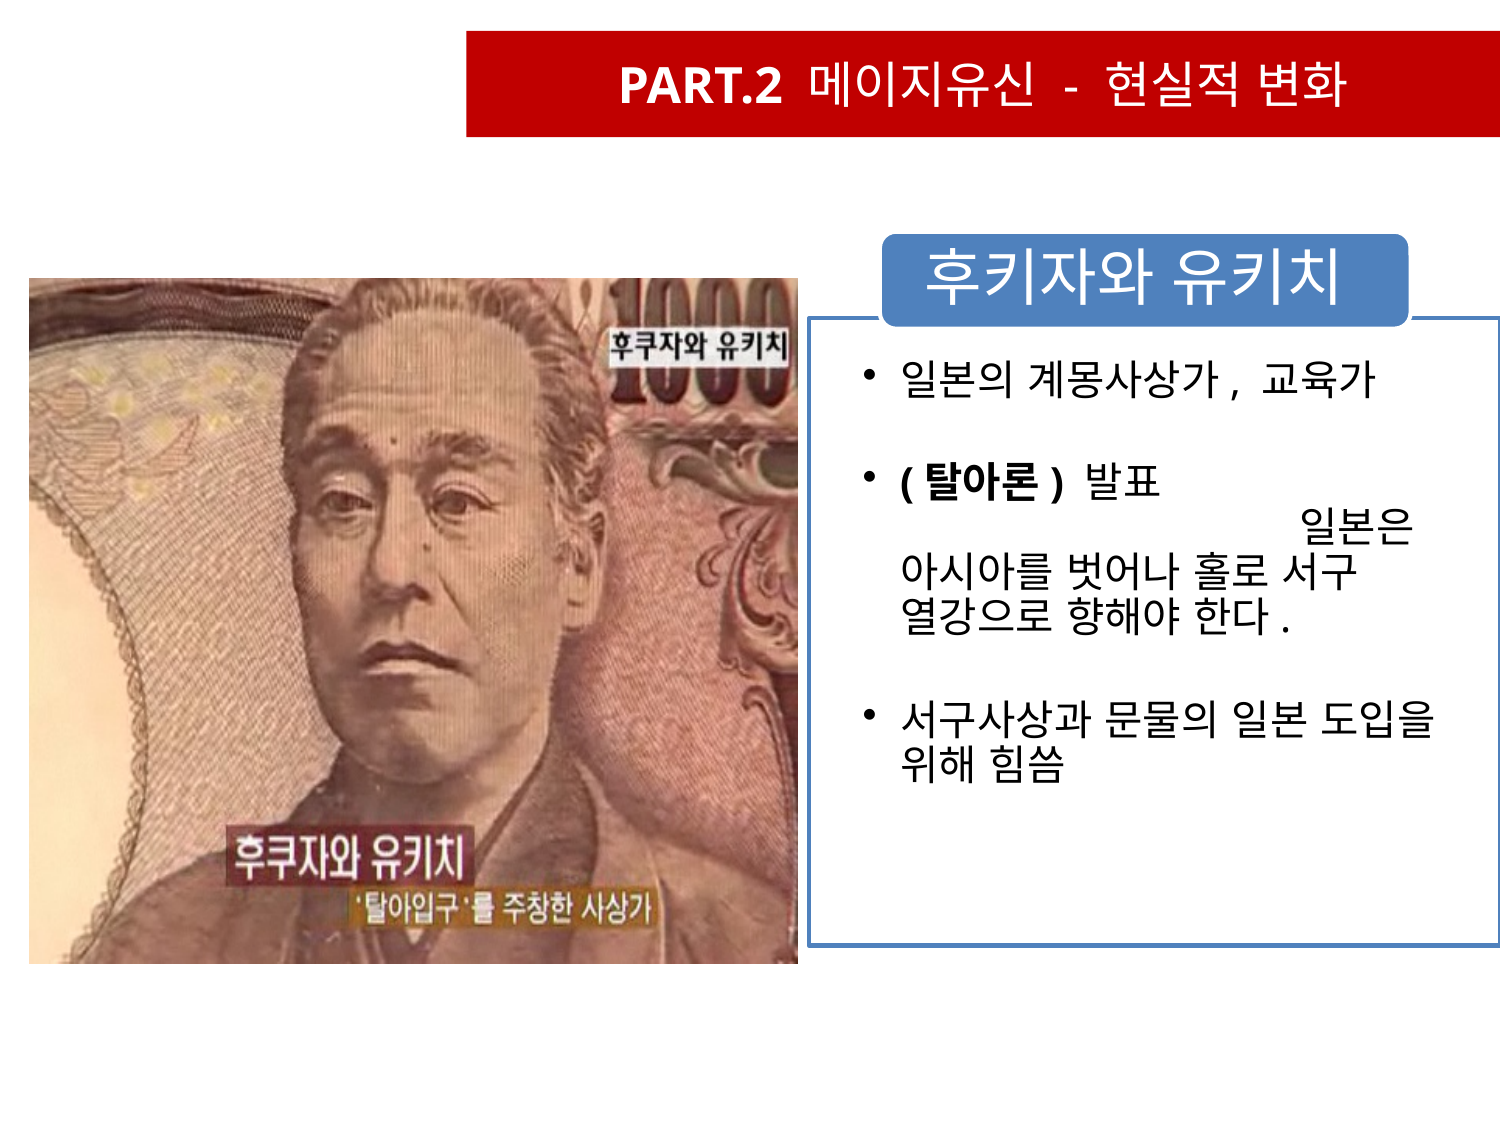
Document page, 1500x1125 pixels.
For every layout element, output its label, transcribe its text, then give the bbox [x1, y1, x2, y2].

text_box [808, 231, 1500, 946]
text_box PART.2 메이지유신 - 현실적 변화 [464, 29, 1500, 139]
picture [29, 278, 798, 965]
